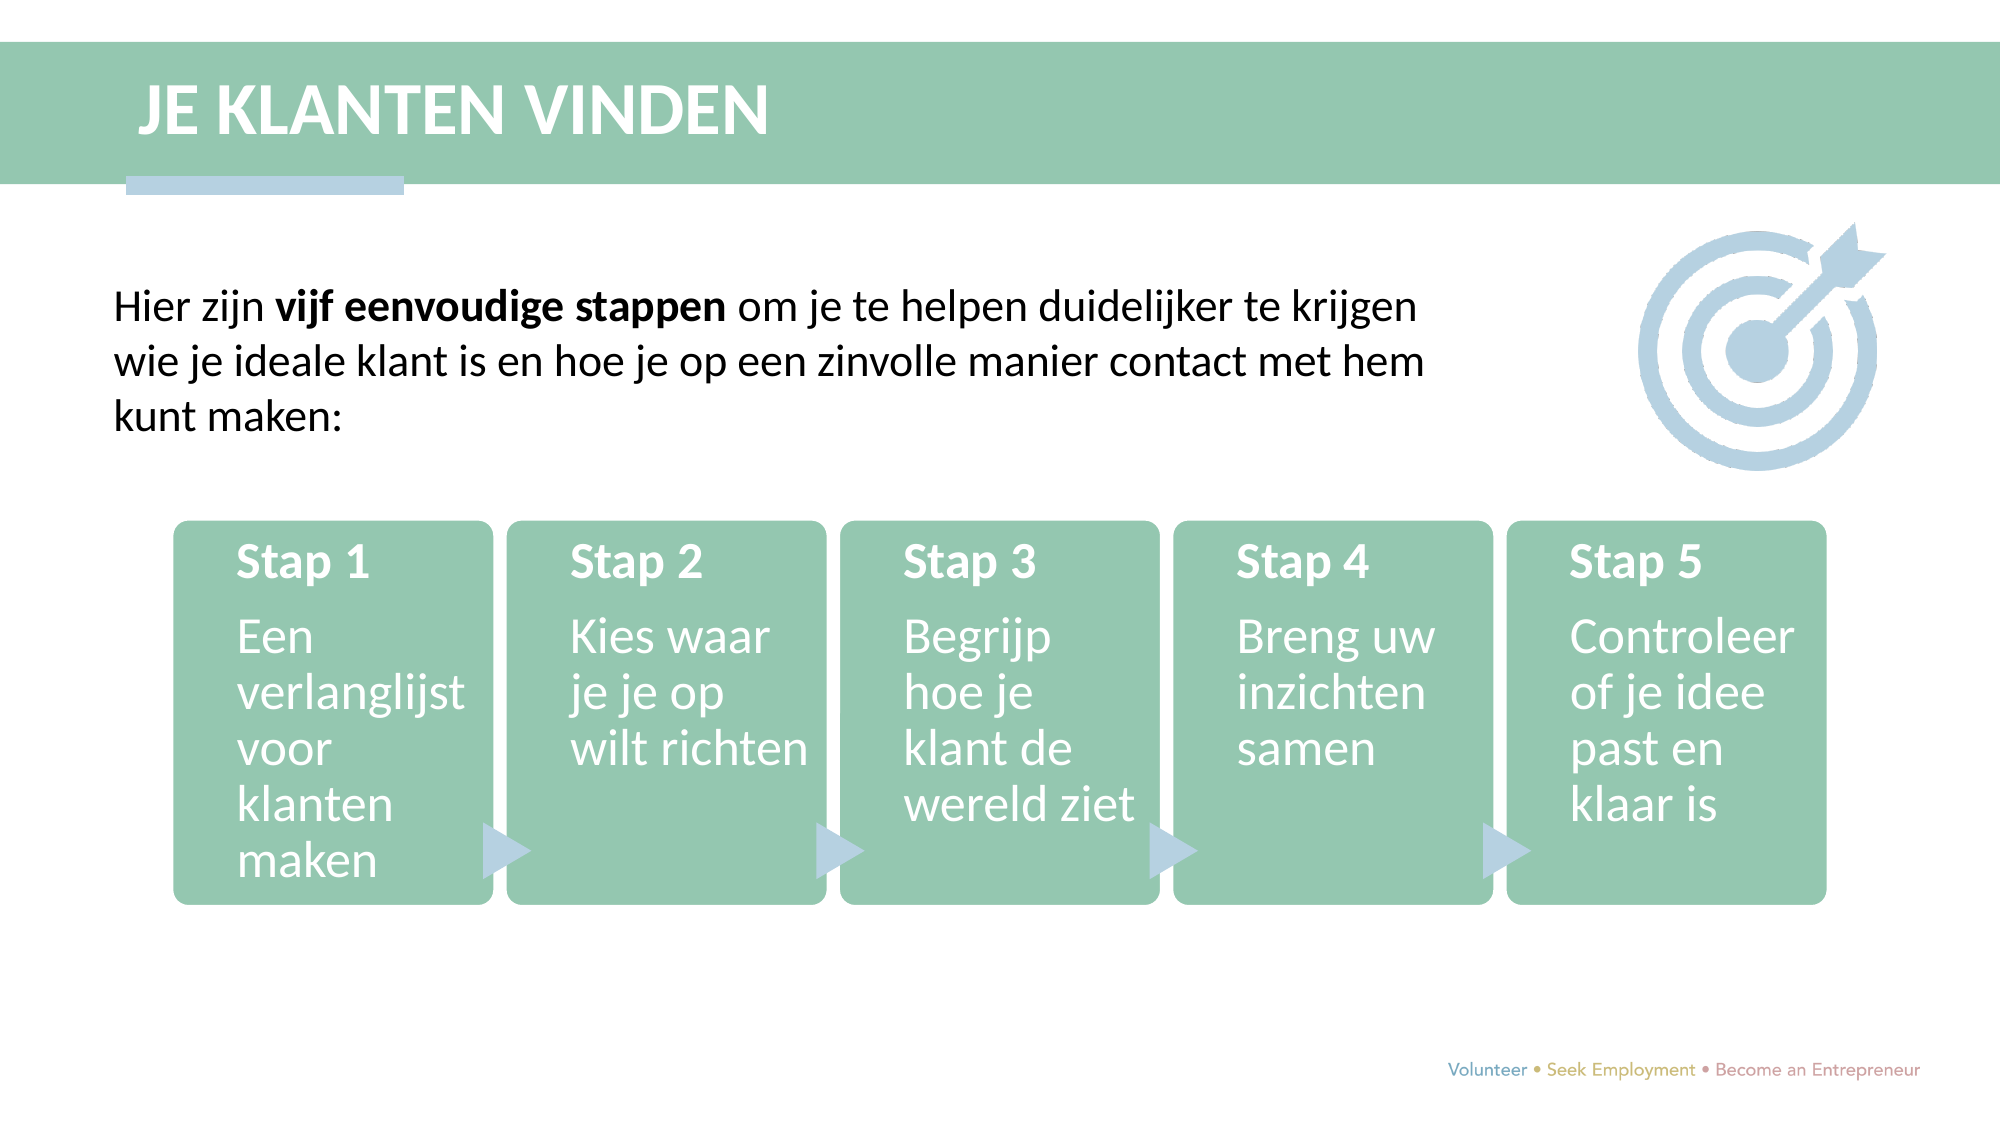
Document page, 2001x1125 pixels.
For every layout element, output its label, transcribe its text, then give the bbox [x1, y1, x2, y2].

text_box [171, 412, 1829, 1014]
picture [1418, 1046, 1971, 1103]
list JE KLANTEN VINDEN [123, 51, 1913, 170]
text_box Hier zijn vijf eenvoudige stappen om je te helpen duidelijker te krijgen wie je ideale klant is en hoe je op een zinvolle manier contact met hem kunt maken: [98, 268, 1488, 449]
picture [1611, 195, 1913, 497]
